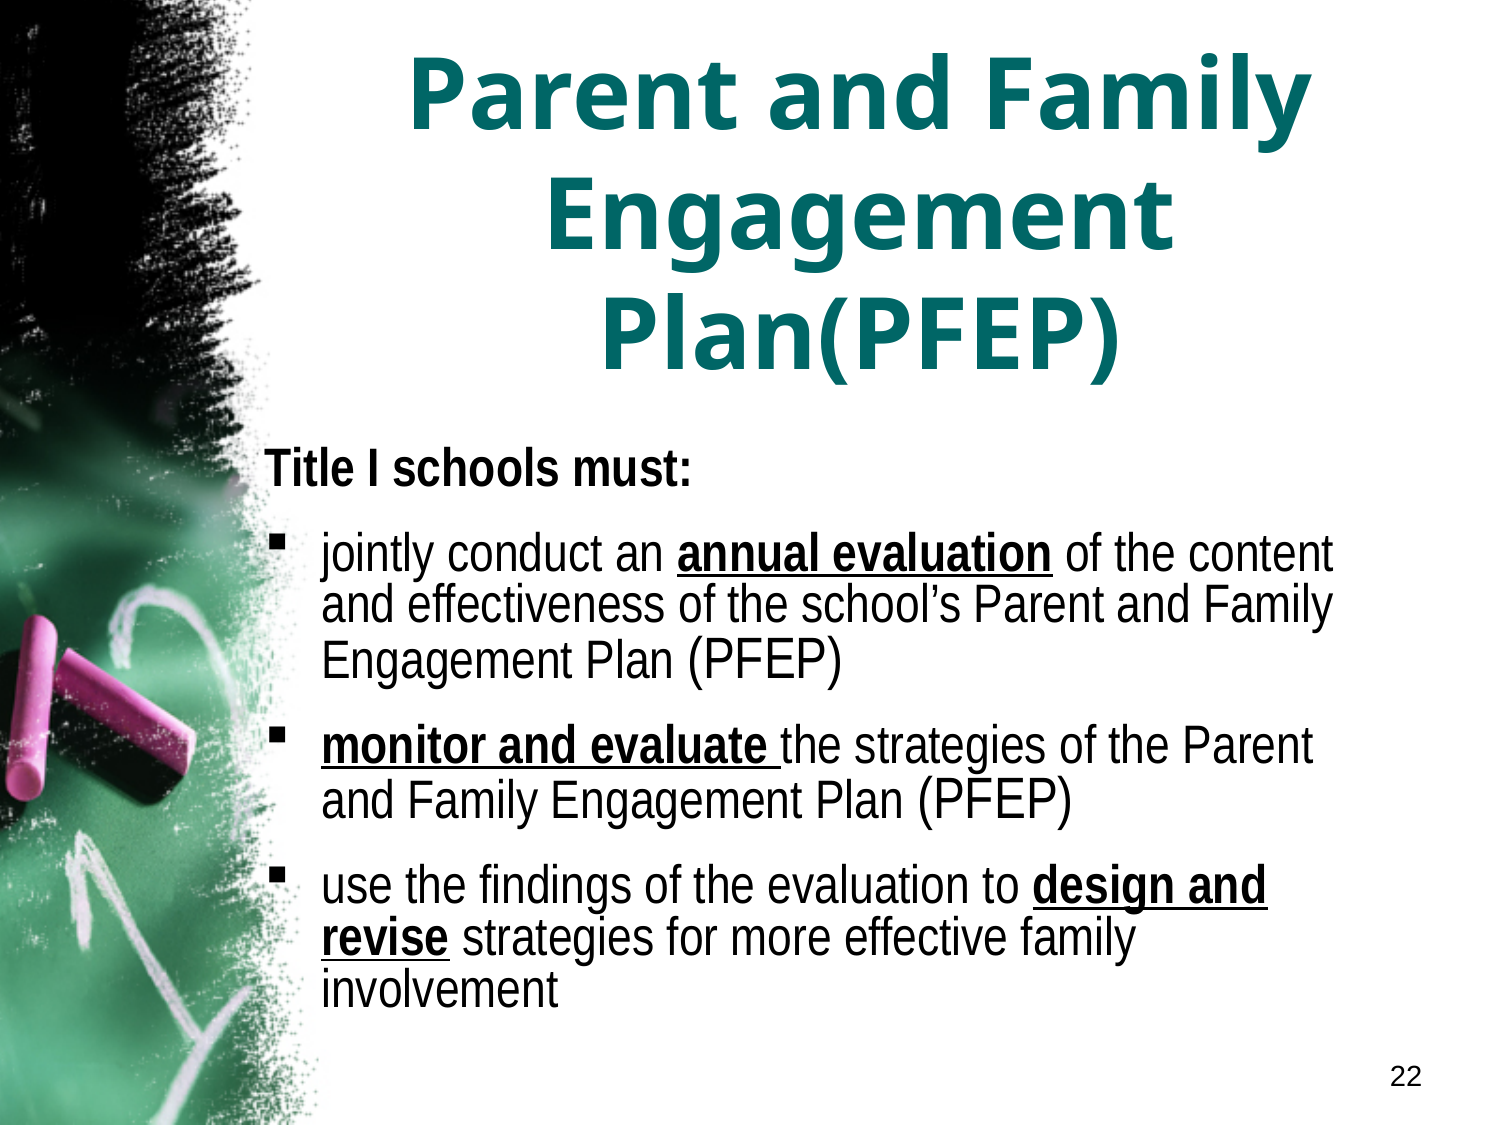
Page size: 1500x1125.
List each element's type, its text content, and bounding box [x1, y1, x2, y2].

list Title I schools must: jointly conduct an annual evaluation of the content and effectiveness of the school’s Parent and Family Engagement Plan (PFEP) monitor and evaluate the strategies of the Parent and Family Engagement Plan (PFEP) use the findings of the evaluation to design and revise strategies for more effective family involvement [249, 437, 1401, 1125]
slide_number 22 [1212, 1049, 1438, 1125]
title Parent and Family Engagement Plan(PFEP) [284, 112, 1436, 308]
picture [0, 0, 1500, 1125]
